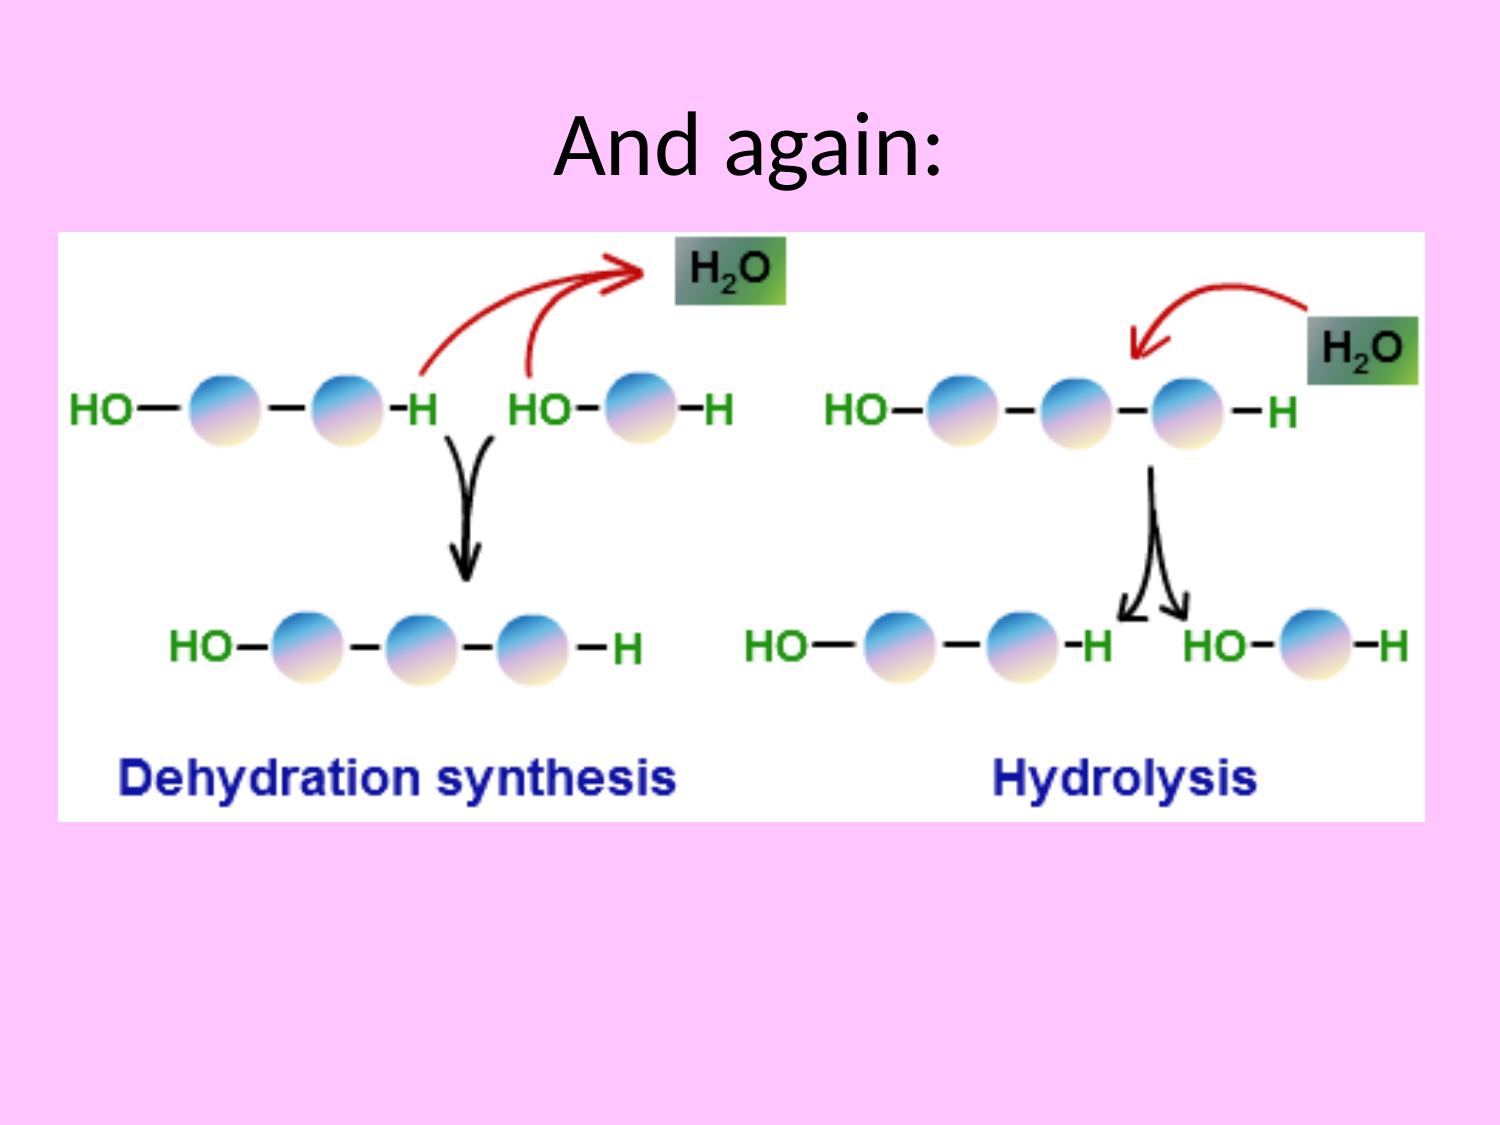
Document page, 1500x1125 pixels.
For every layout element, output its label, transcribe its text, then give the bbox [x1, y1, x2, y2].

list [57, 232, 1426, 823]
title And again: [74, 44, 1426, 231]
